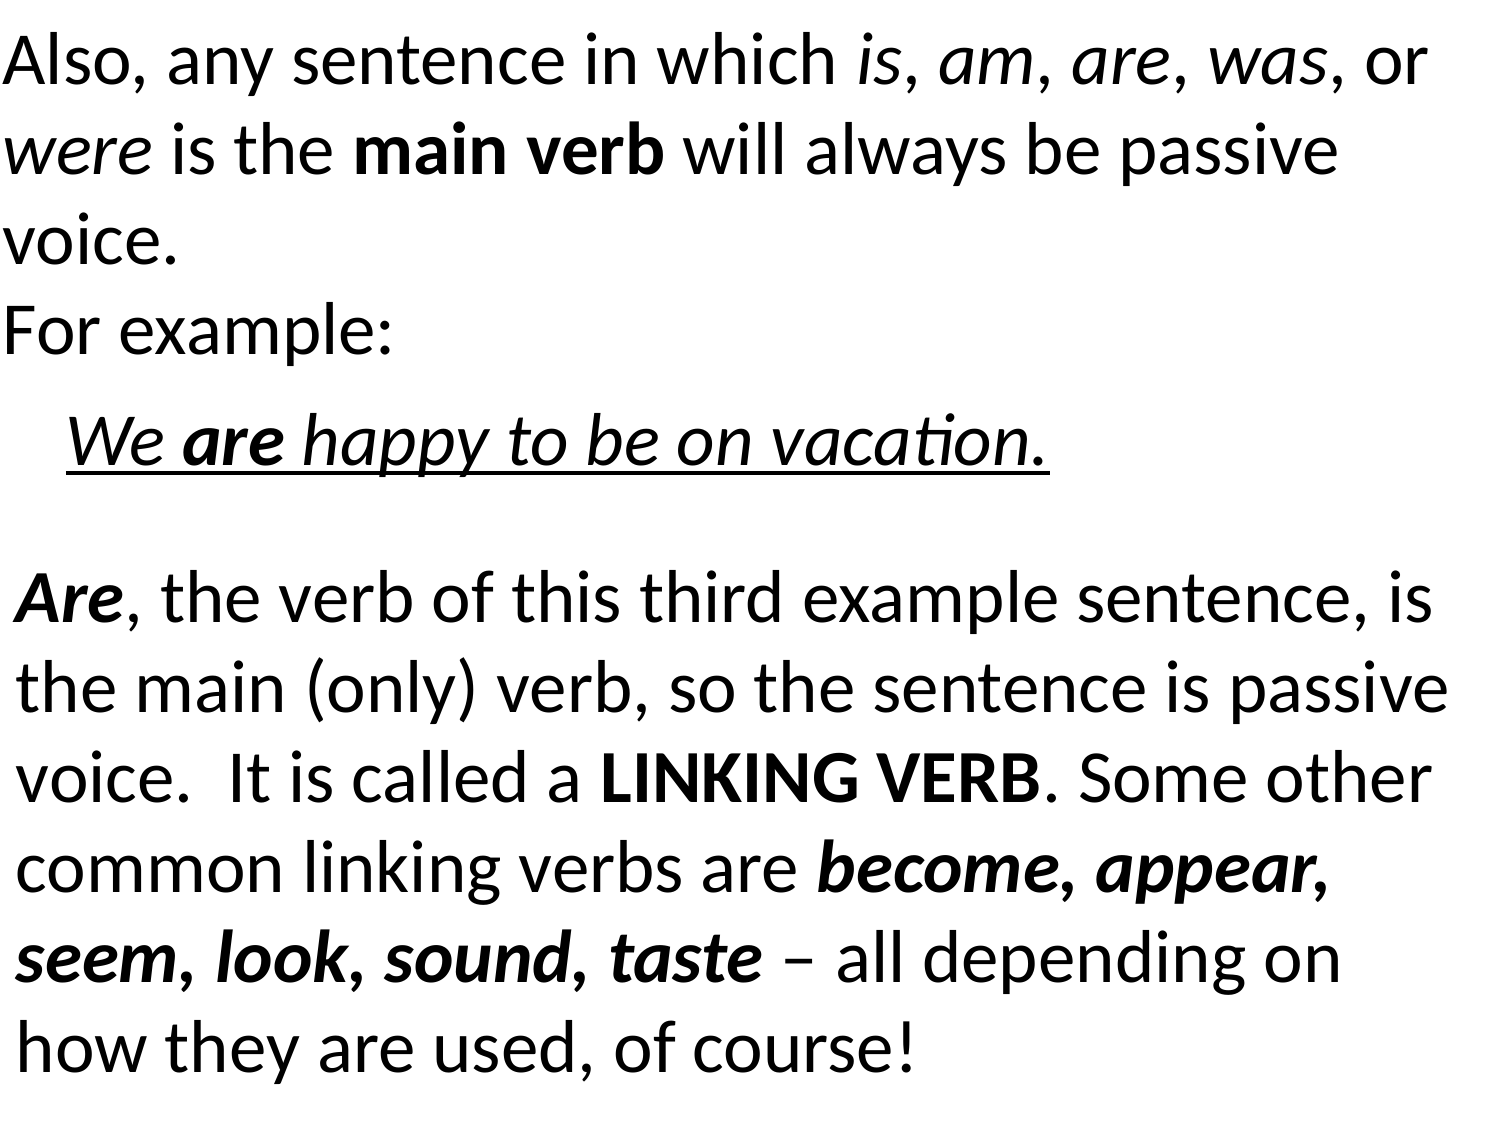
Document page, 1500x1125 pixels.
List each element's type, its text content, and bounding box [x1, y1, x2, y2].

text_box Also, any sentence in which is, am, are, was, or were is the main verb will always be passive voice. For example: [0, 1, 1488, 377]
text_box Are, the verb of this third example sentence, is the main (only) verb, so the sentence is passive voice. It is called a LINKING VERB. Some other common linking verbs are become, appear, seem, look, sound, taste – all depending on how they are used, of course! [0, 540, 1500, 1096]
text_box We are happy to be on vacation. [0, 383, 1475, 489]
